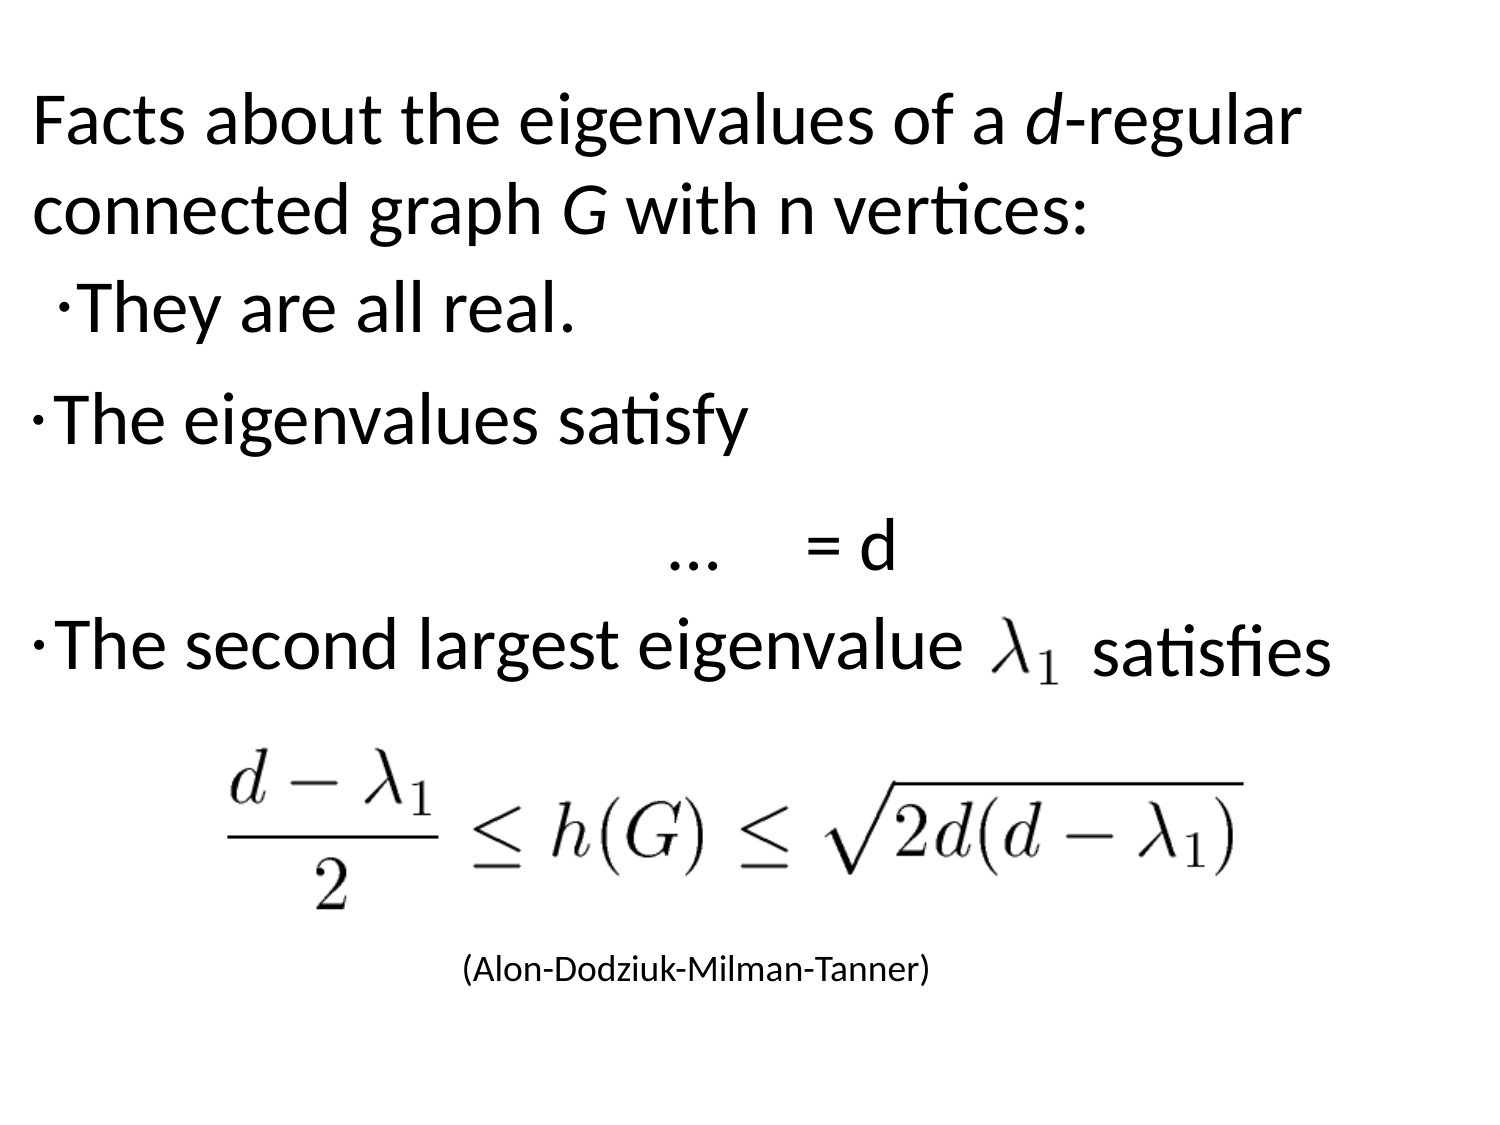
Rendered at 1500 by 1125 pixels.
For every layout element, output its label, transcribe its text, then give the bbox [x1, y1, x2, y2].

text_box satisfies [1076, 593, 1348, 699]
picture [212, 737, 1259, 922]
text_box (Alon-Dodziuk-Milman-Tanner) [446, 936, 946, 997]
text_box ● The second largest eigenvalue [17, 587, 972, 693]
text_box ● The eigenvalues satisfy [17, 362, 765, 468]
picture [974, 587, 1066, 691]
text_box ● They are all real. [43, 258, 593, 355]
text_box Facts about the eigenvalues of a d-regular connected graph G with n vertices: [18, 62, 1337, 258]
